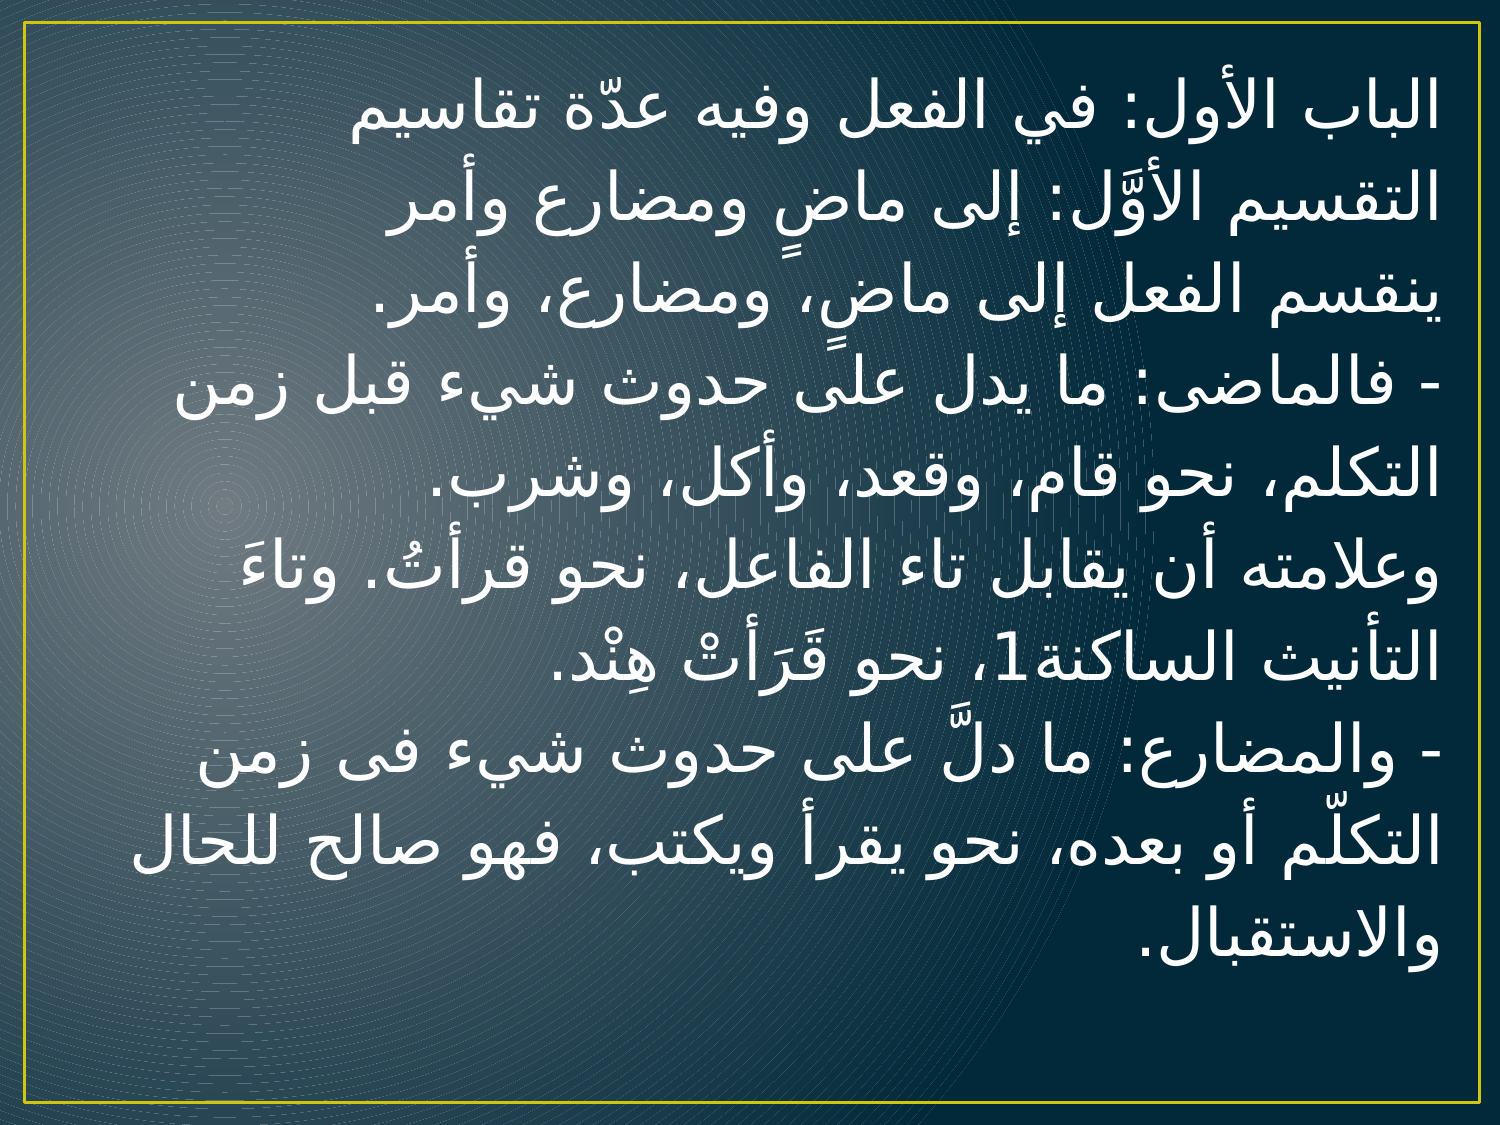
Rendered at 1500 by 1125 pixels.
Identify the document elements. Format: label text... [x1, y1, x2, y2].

text_box الباب الأول: في الفعل وفيه عدّة تقاسيم التقسيم الأوَّل: إلى ماضٍ ومضارع وأمر ينقسم الفعل إلى ماضٍ، ومضارع، وأمر. - فالماضى: ما يدل على حدوث شيء قبل زمن التكلم، نحو قام، وقعد، وأكل، وشرب. وعلامته أن يقابل تاء الفاعل، نحو قرأتُ. وتاءَ التأنيث الساكنة1، نحو قَرَأتْ هِنْد. - والمضارع: ما دلَّ على حدوث شيء فى زمن التكلّم أو بعده، نحو يقرأ ويكتب، فهو صالح للحال والاستقبال. [53, 42, 1459, 977]
